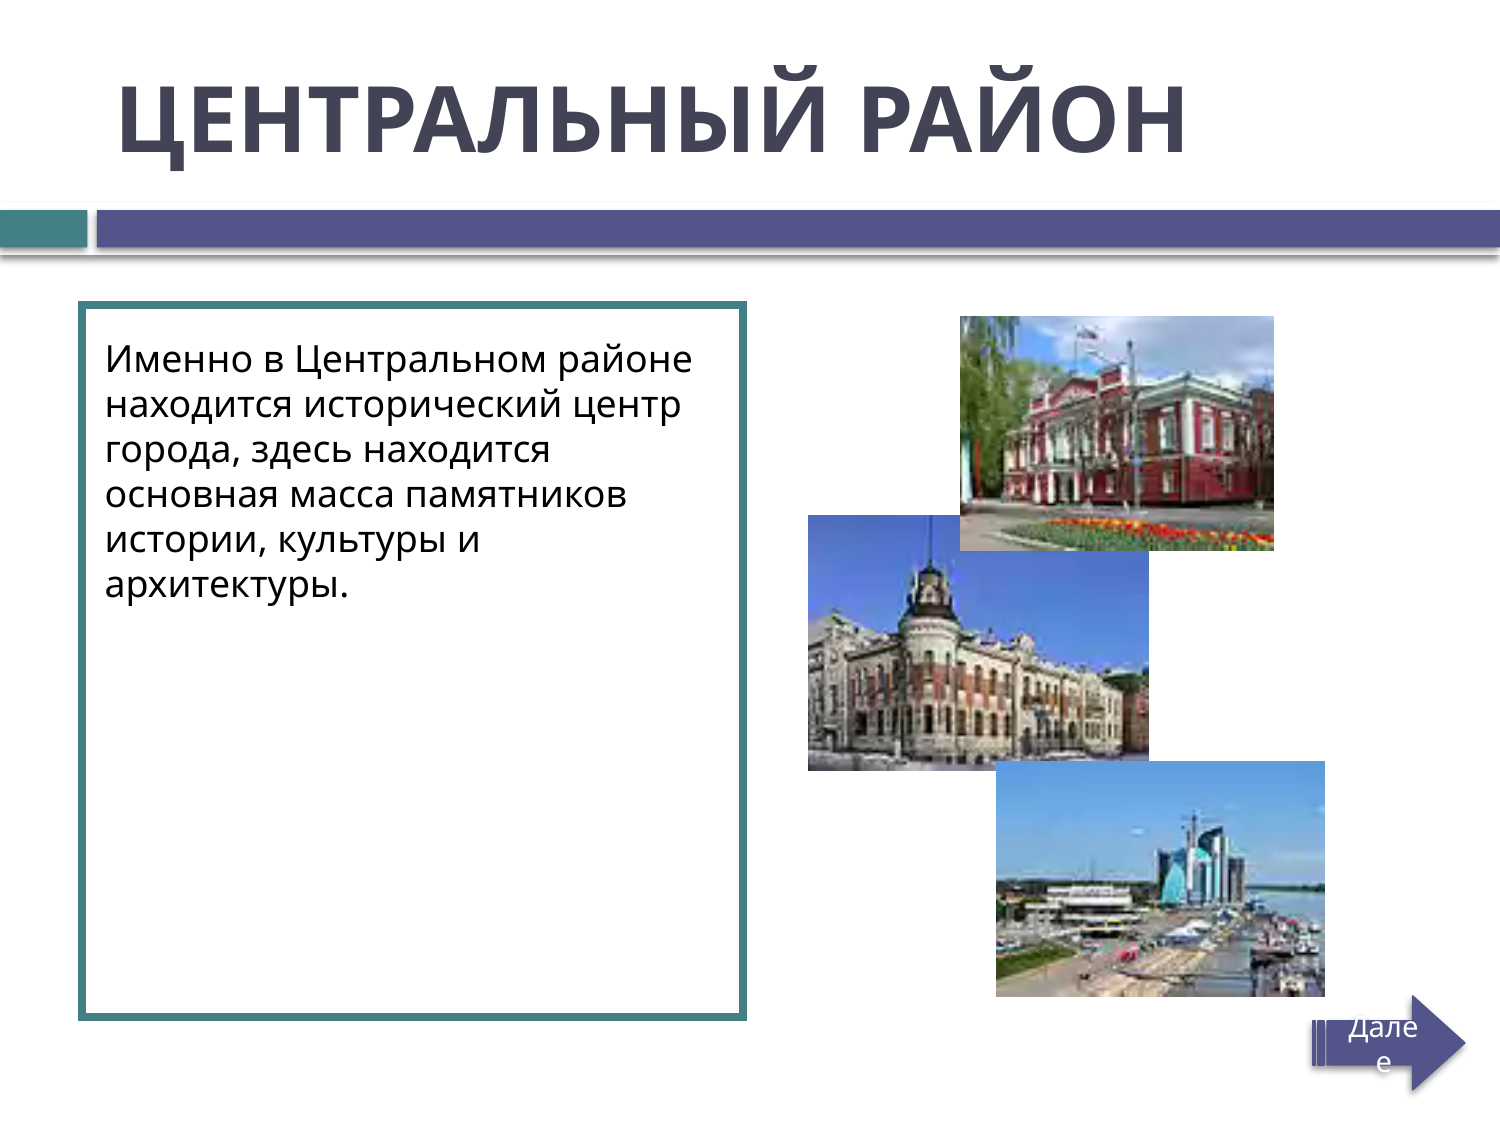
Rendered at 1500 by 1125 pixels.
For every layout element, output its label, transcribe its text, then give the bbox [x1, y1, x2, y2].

picture [995, 761, 1325, 998]
text_box Далее [1317, 1020, 1325, 1066]
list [808, 515, 1149, 771]
title ЦЕНТРАЛЬНЫЙ РАЙОН [99, 44, 1425, 188]
text_box Далее [1326, 995, 1466, 1091]
text_box Далее [1312, 1020, 1316, 1066]
picture [960, 316, 1274, 552]
list Именно в Центральном районе находится исторический центр города, здесь находится основная масса памятников истории, культуры и архитектуры. [78, 301, 747, 1021]
